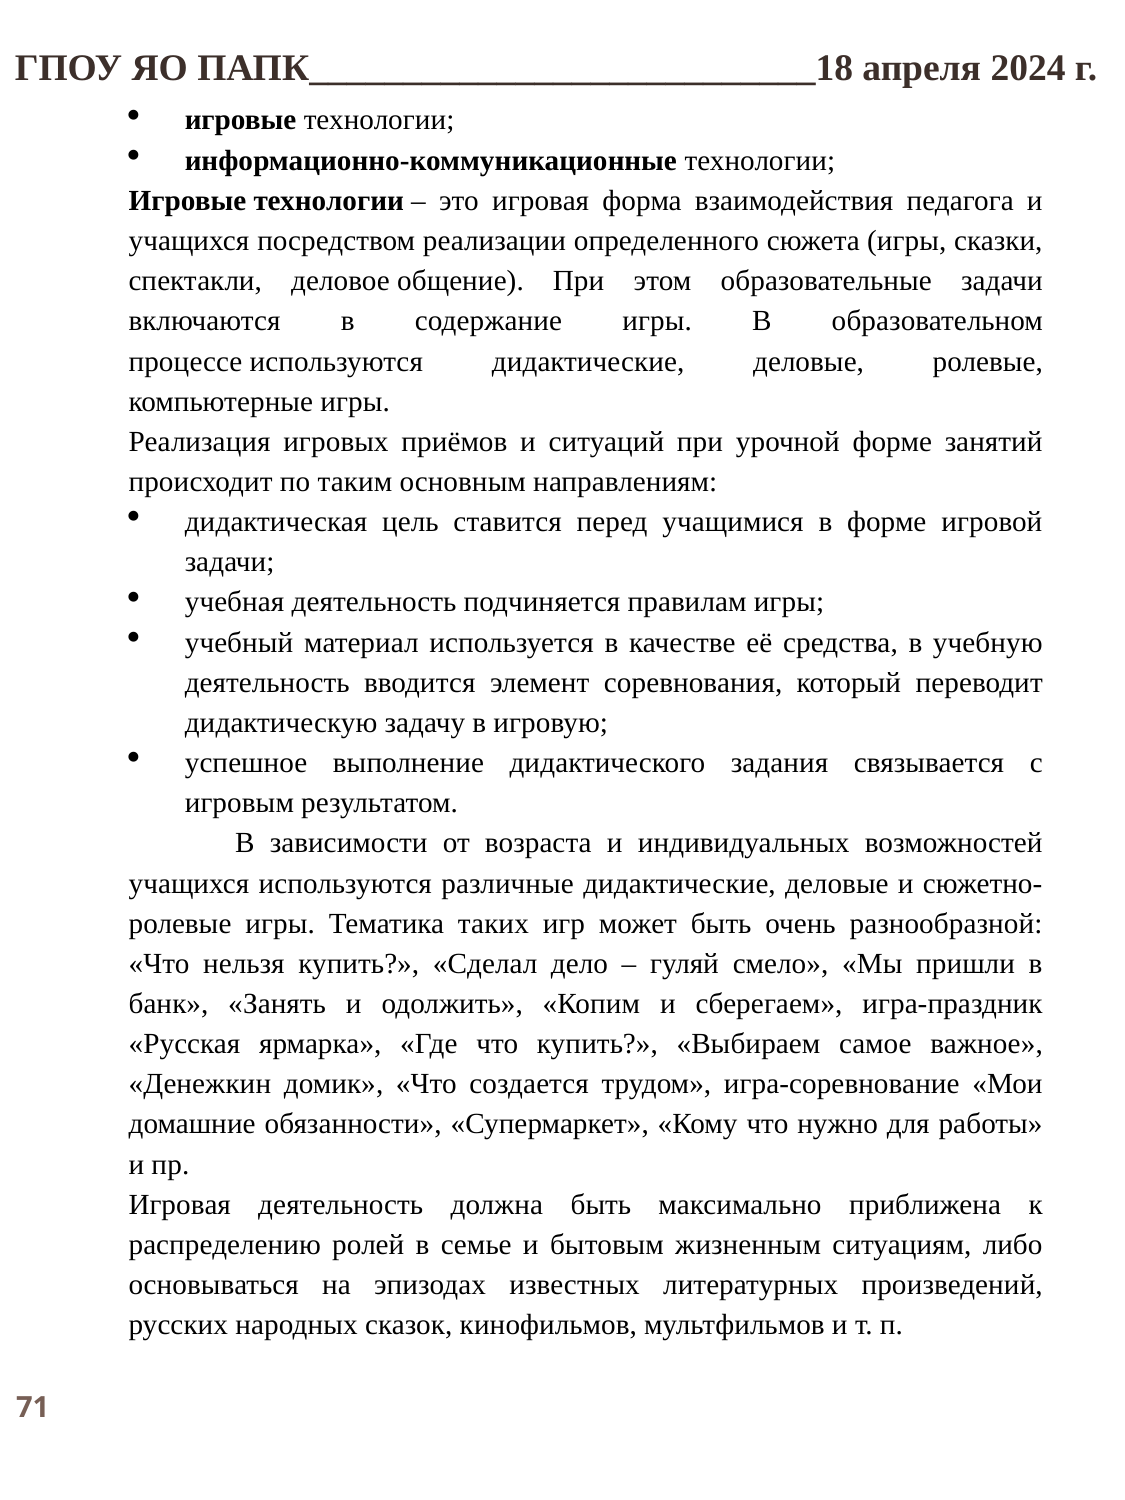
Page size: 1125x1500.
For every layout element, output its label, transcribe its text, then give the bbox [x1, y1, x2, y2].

slide_number 71 [0, 1366, 66, 1450]
text_box игровые технологии; информационно-коммуникационные технологии; Игровые технологии – это игровая форма взаимодействия педагога и учащихся посредством реализации определенного сюжета (игры, сказки, спектакли, деловое общение). При этом образовательные задачи включаются в содержание игры. В образовательном процессе используются дидактические, деловые, ролевые, компьютерные игры. Реализация игровых приёмов и ситуаций при урочной форме занятий происходит по таким основным направлениям: дидактическая цель ставится перед учащимися в форме игровой задачи; учебная деятельность подчиняется правилам игры; учебный материал используется в качестве её средства, в учебную деятельность вводится элемент соревнования, который переводит дидактическую задачу в игровую; успешное выполнение дидактического задания связывается с игровым результатом. В зависимости от возраста и индивидуальных возможностей учащихся используются различные дидактические, деловые и сюжетно-ролевые игры. Тематика таких игр может быть очень разнообразной: «Что нельзя купить?», «Сделал дело – гуляй смело», «Мы пришли в банк», «Занять и одолжить», «Копим и сберегаем», игра-праздник «Русская ярмарка», «Где что купить?», «Выбираем самое важное», «Денежкин домик», «Что создается трудом», игра-соревнование «Мои домашние обязанности», «Супермаркет», «Кому что нужно для работы» и пр. Игровая деятельность должна быть максимально приближена к распределению ролей в семье и бытовым жизненным ситуациям, либо основываться на эпизодах известных литературных произведений, русских народных сказок, кинофильмов, мультфильмов и т. п. [113, 95, 1059, 1348]
text_box ГПОУ ЯО ПАПК___________________________18 апреля 2024 г. [0, 35, 1125, 95]
